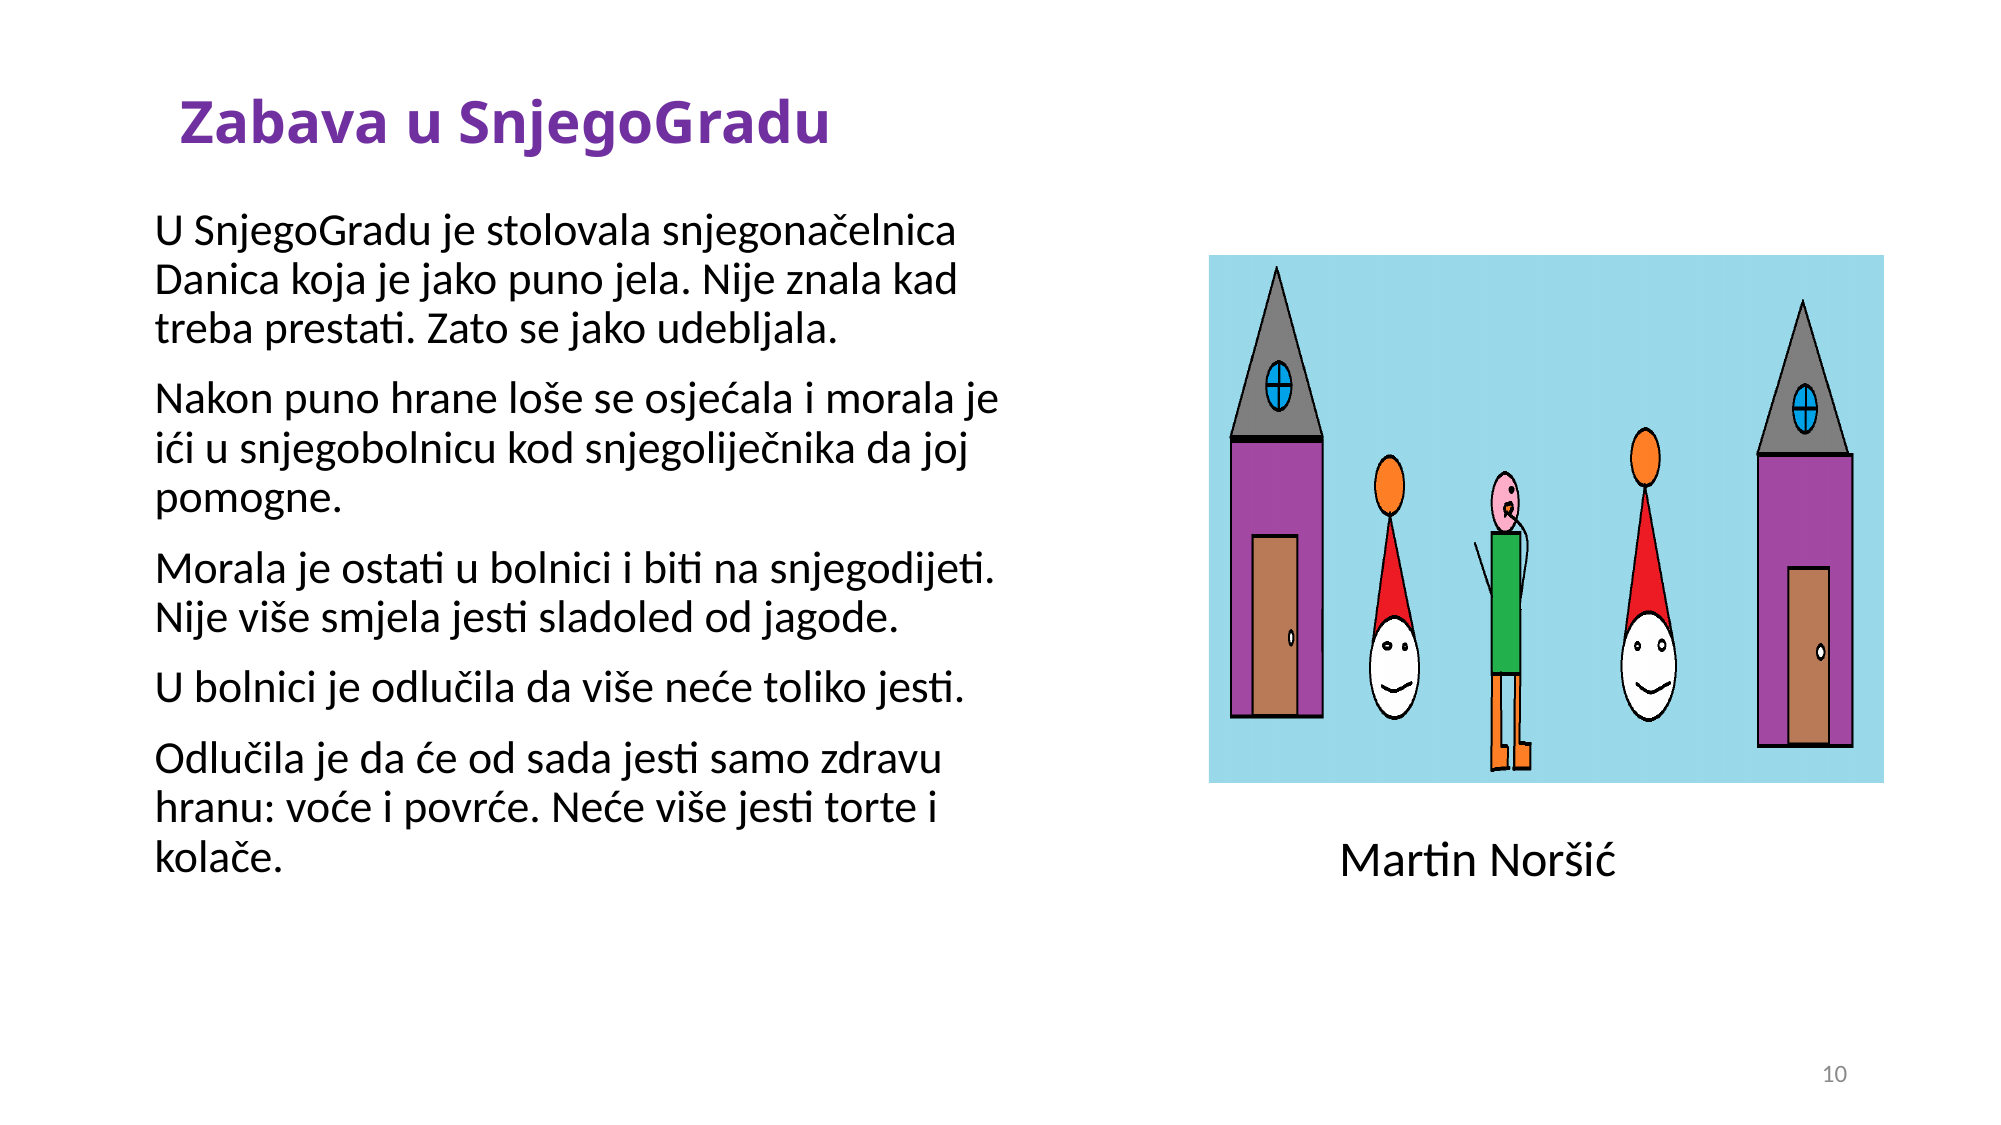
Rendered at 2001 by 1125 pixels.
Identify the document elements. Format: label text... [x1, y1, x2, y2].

title Zabava u SnjegoGradu [165, 98, 1816, 152]
picture [1208, 255, 1884, 783]
list U SnjegoGradu je stolovala snjegonačelnica Danica koja je jako puno jela. Nije znala kad treba prestati. Zato se jako udebljala. Nakon puno hrane loše se osjećala i morala je ići u snjegobolnicu kod snjegoliječnika da joj pomogne. Morala je ostati u bolnici i biti na snjegodijeti. Nije više smjela jesti sladoled od jagode. U bolnici je odlučila da više neće toliko jesti. Odlučila je da će od sada jesti samo zdravu hranu: voće i povrće. Neće više jesti torte i kolače. [139, 197, 1061, 1007]
list Martin Noršić [1324, 826, 1836, 931]
slide_number 10 [1412, 1042, 1863, 1103]
